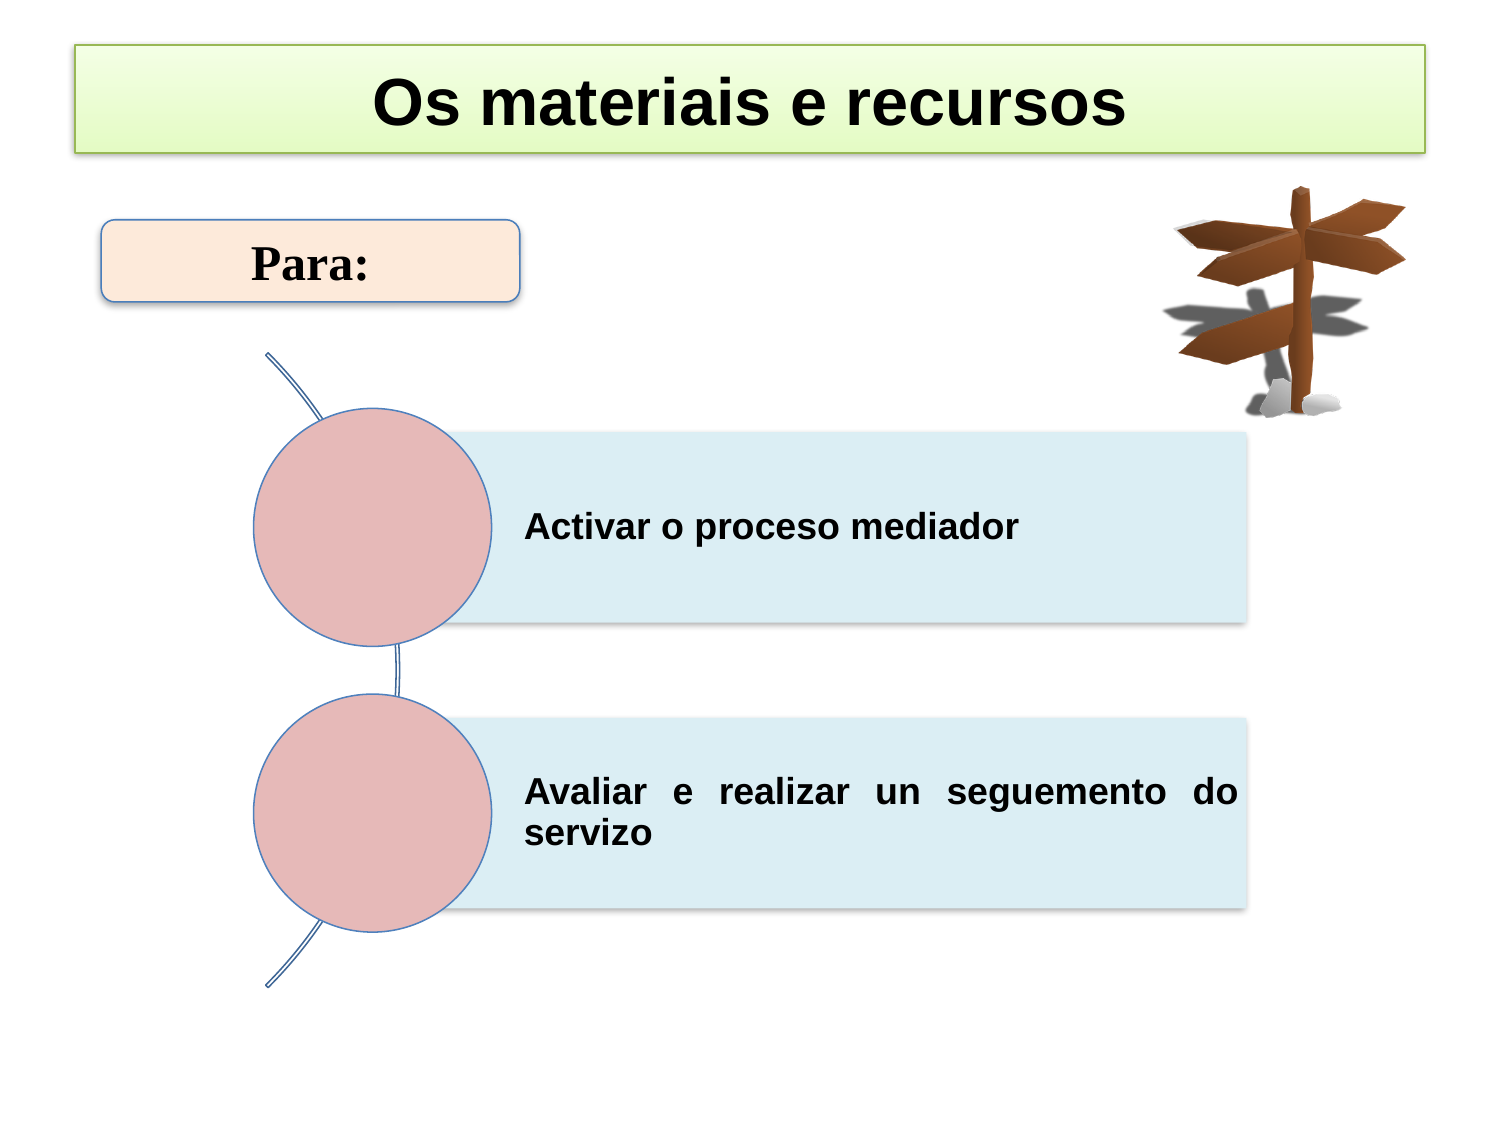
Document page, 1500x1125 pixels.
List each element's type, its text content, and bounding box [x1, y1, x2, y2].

text_box Para: [100, 218, 521, 303]
title Os materiais e recursos [74, 44, 1426, 154]
picture [1159, 186, 1407, 418]
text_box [249, 336, 1251, 1004]
